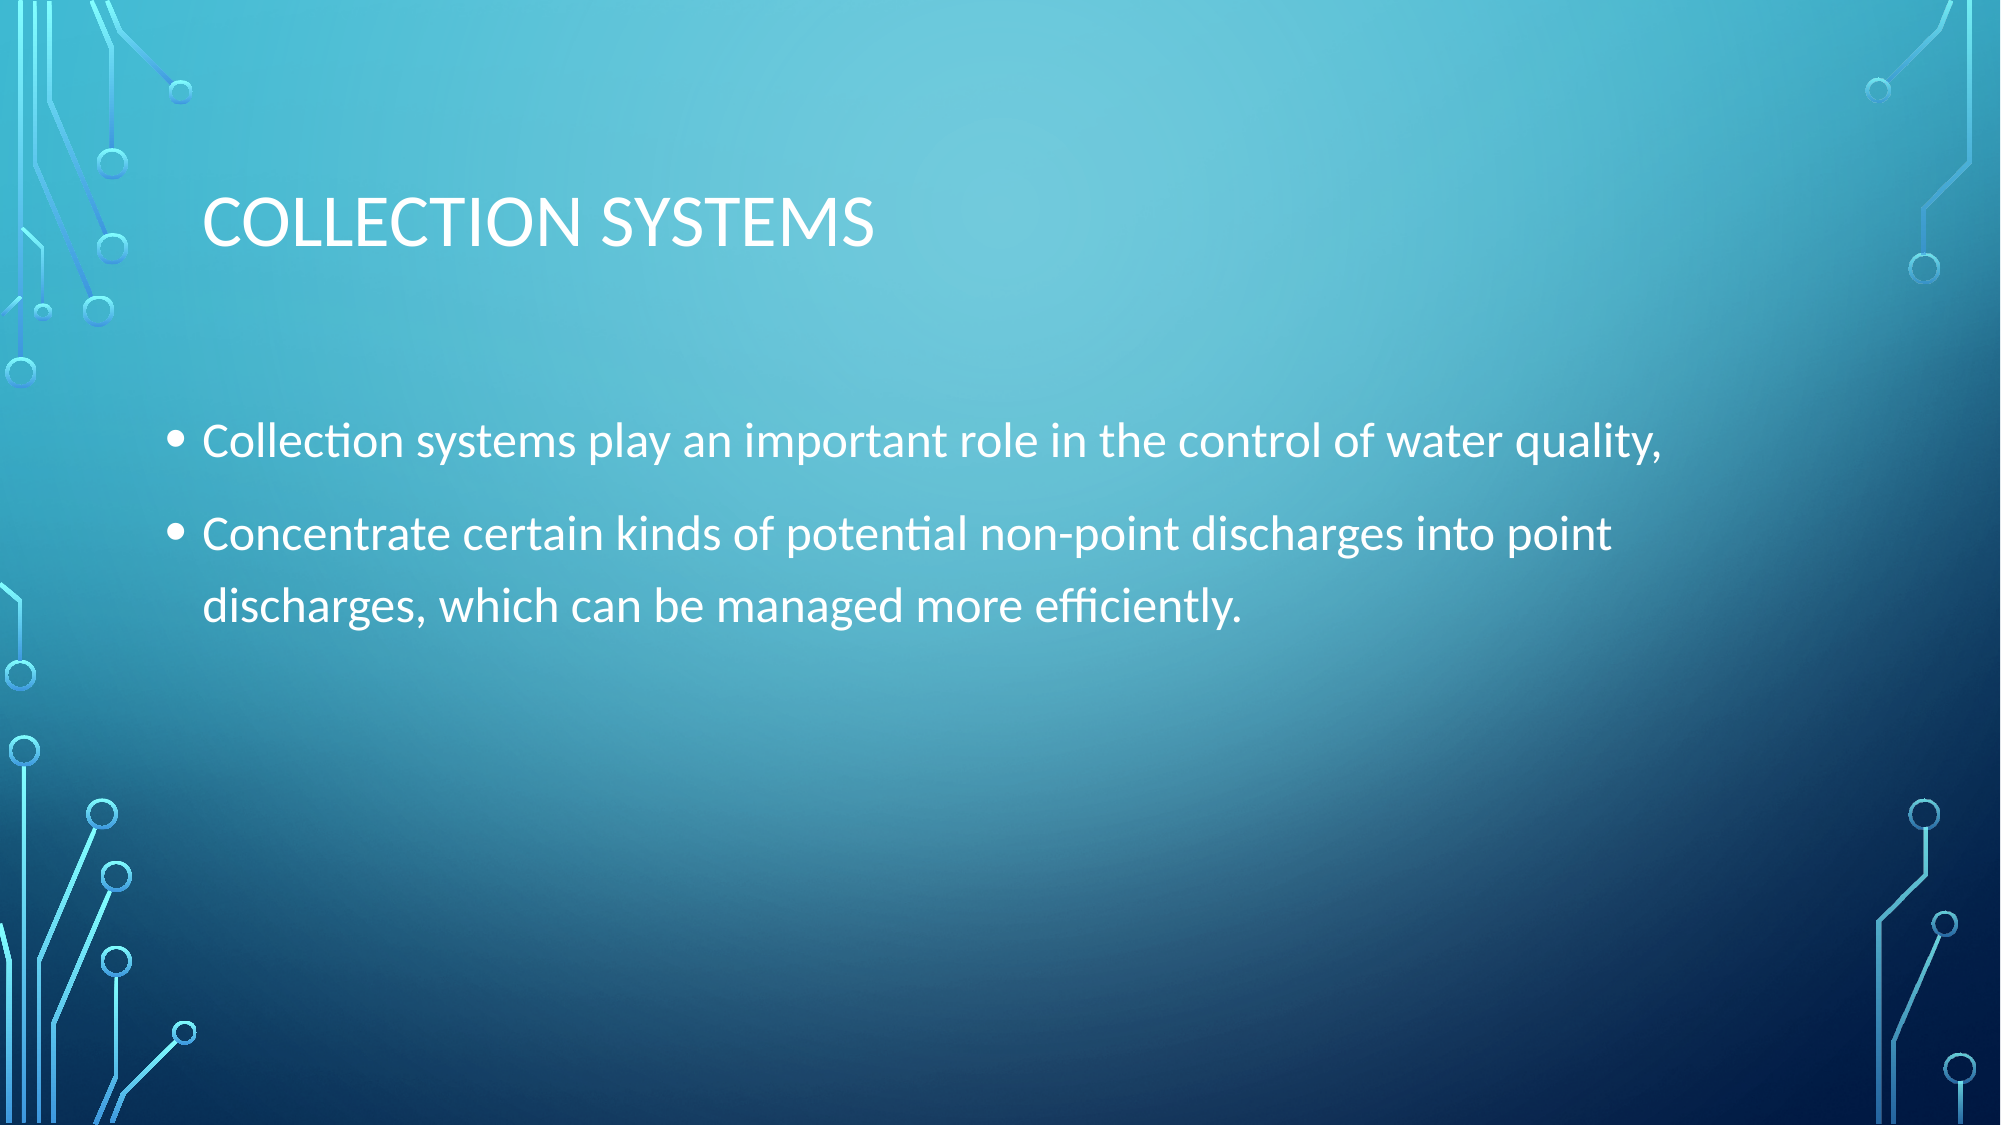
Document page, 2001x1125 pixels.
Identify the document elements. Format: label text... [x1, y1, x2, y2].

list Collection systems play an important role in the control of water quality, Concentrate certain kinds of potential non-point discharges into point discharges, which can be managed more efficiently. [149, 388, 1850, 950]
title Collection Systems [187, 101, 1813, 344]
